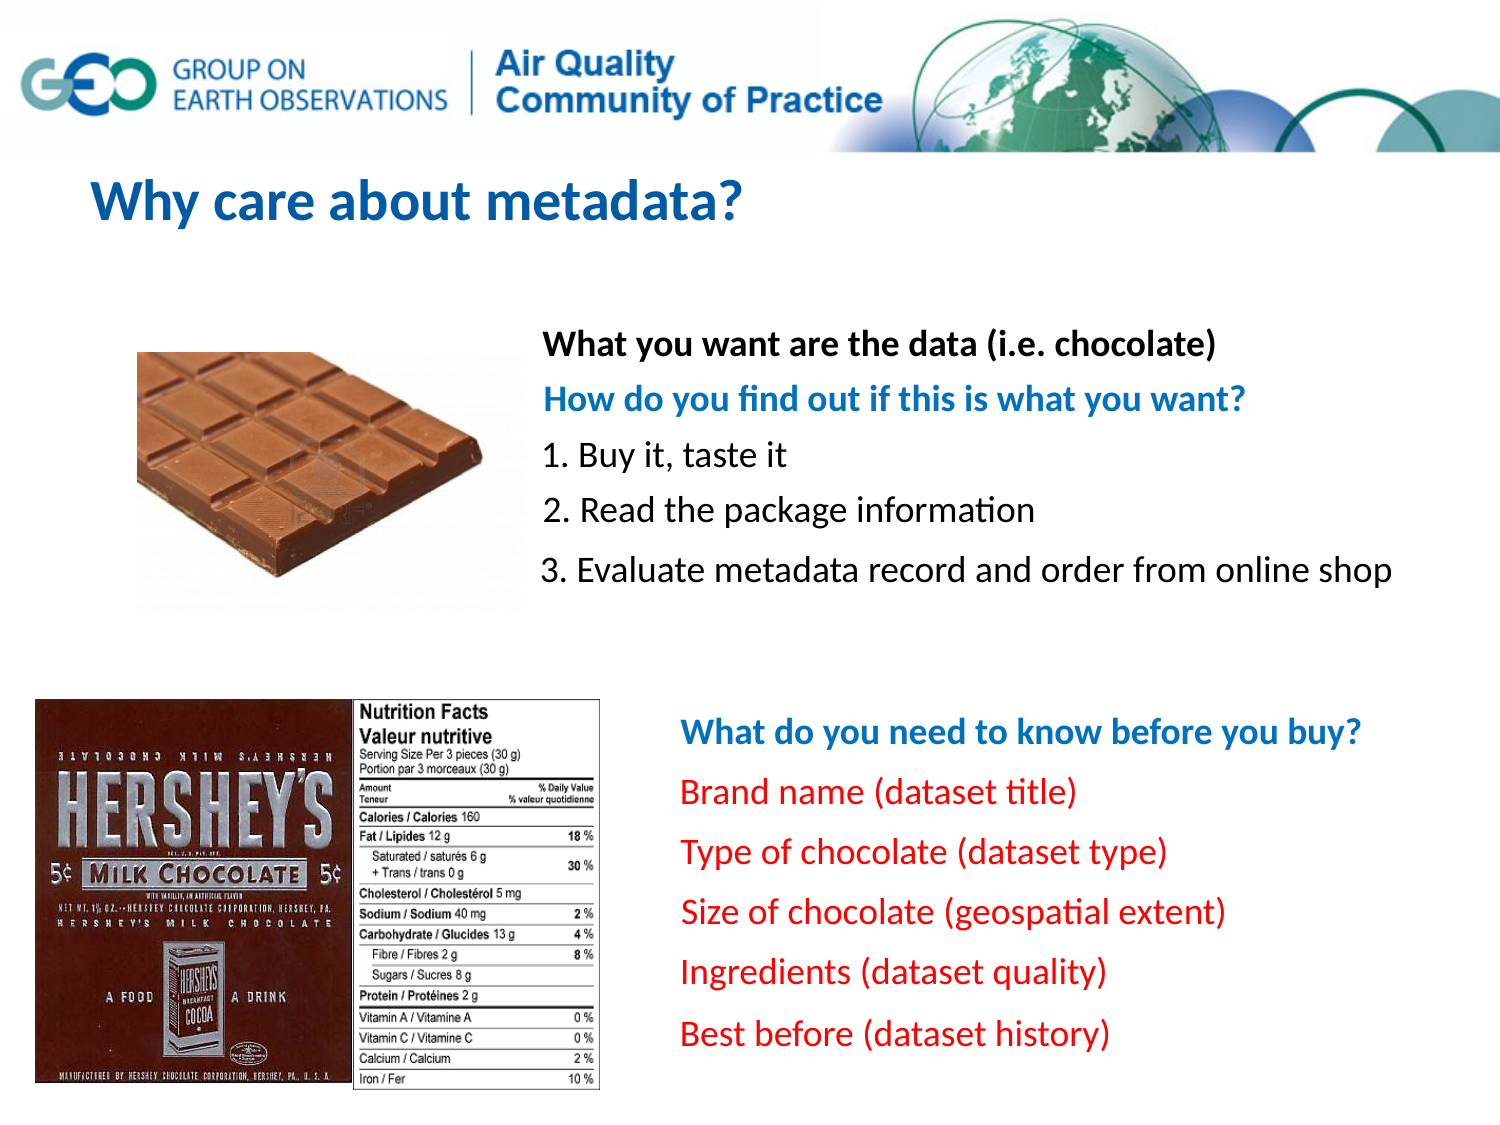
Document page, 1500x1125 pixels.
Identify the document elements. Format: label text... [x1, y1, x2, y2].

picture [137, 351, 526, 611]
text_box What do you need to know before you buy? [665, 699, 1379, 760]
text_box 3. Evaluate metadata record and order from online shop [529, 537, 1460, 598]
text_box Brand name (dataset title) [665, 759, 1094, 819]
text_box What you want are the data (i.e. chocolate) [527, 311, 1233, 366]
title Why care about metadata? [75, 154, 1425, 263]
picture [0, 1, 1500, 154]
text_box 2. Read the package information [529, 478, 1051, 537]
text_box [34, 699, 601, 1091]
text_box Size of chocolate (geospatial extent) [666, 879, 1243, 940]
text_box 1. Buy it, taste it [529, 422, 803, 478]
text_box Type of chocolate (dataset type) [665, 819, 1184, 880]
text_box How do you find out if this is what you want? [529, 366, 1263, 427]
text_box Ingredients (dataset quality) [665, 939, 1124, 999]
text_box Best before (dataset history) [665, 1001, 1127, 1062]
